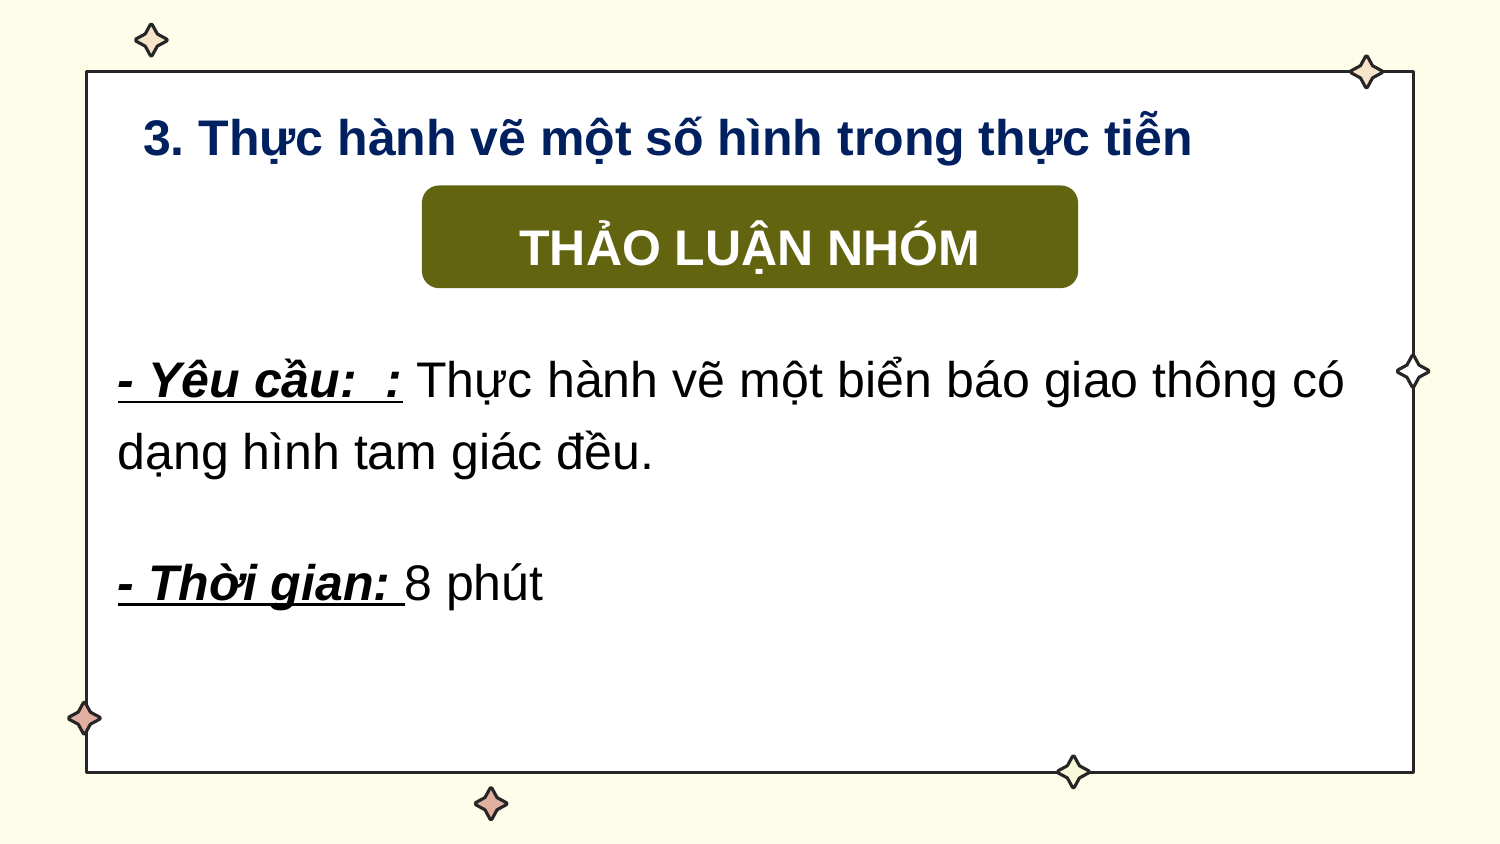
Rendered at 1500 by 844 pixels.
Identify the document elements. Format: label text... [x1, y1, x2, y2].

text_box THẢO LUẬN NHÓM [421, 185, 1079, 289]
text_box 3. Thực hành vẽ một số hình trong thực tiễn [128, 79, 1335, 173]
text_box - Yêu cầu: : Thực hành vẽ một biển báo giao thông có dạng hình tam giác đều. [103, 328, 1361, 487]
text_box - Thời gian: 8 phút [103, 543, 1361, 618]
